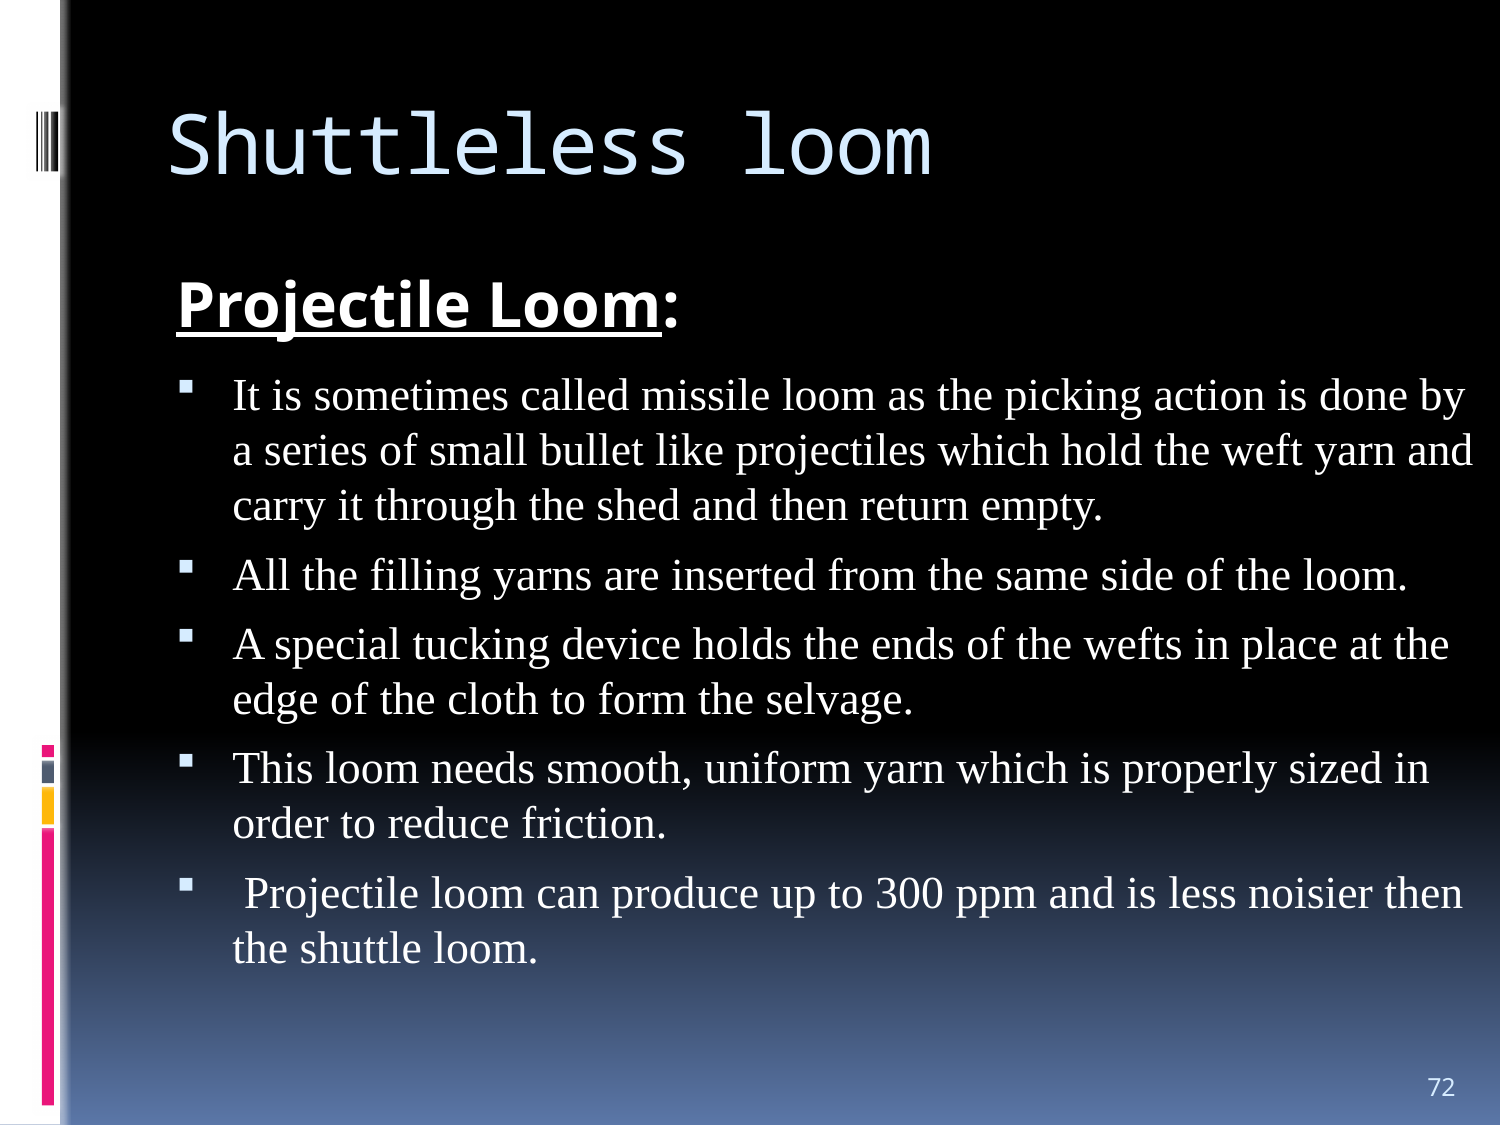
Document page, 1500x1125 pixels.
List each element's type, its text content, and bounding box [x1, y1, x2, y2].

title Shuttleless loom [150, 83, 1425, 234]
slide_number 72 [1412, 1052, 1488, 1113]
list Projectile Loom: It is sometimes called missile loom as the picking action is done by a series of small bullet like projectiles which hold the weft yarn and carry it through the shed and then return empty. All the filling yarns are inserted from the same side of the loom. A special tucking device holds the ends of the wefts in place at the edge of the cloth to form the selvage. This loom needs smooth, uniform yarn which is properly sized in order to reduce friction. Projectile loom can produce up to 300 ppm and is less noisier then the shuttle loom. [150, 257, 1500, 1125]
